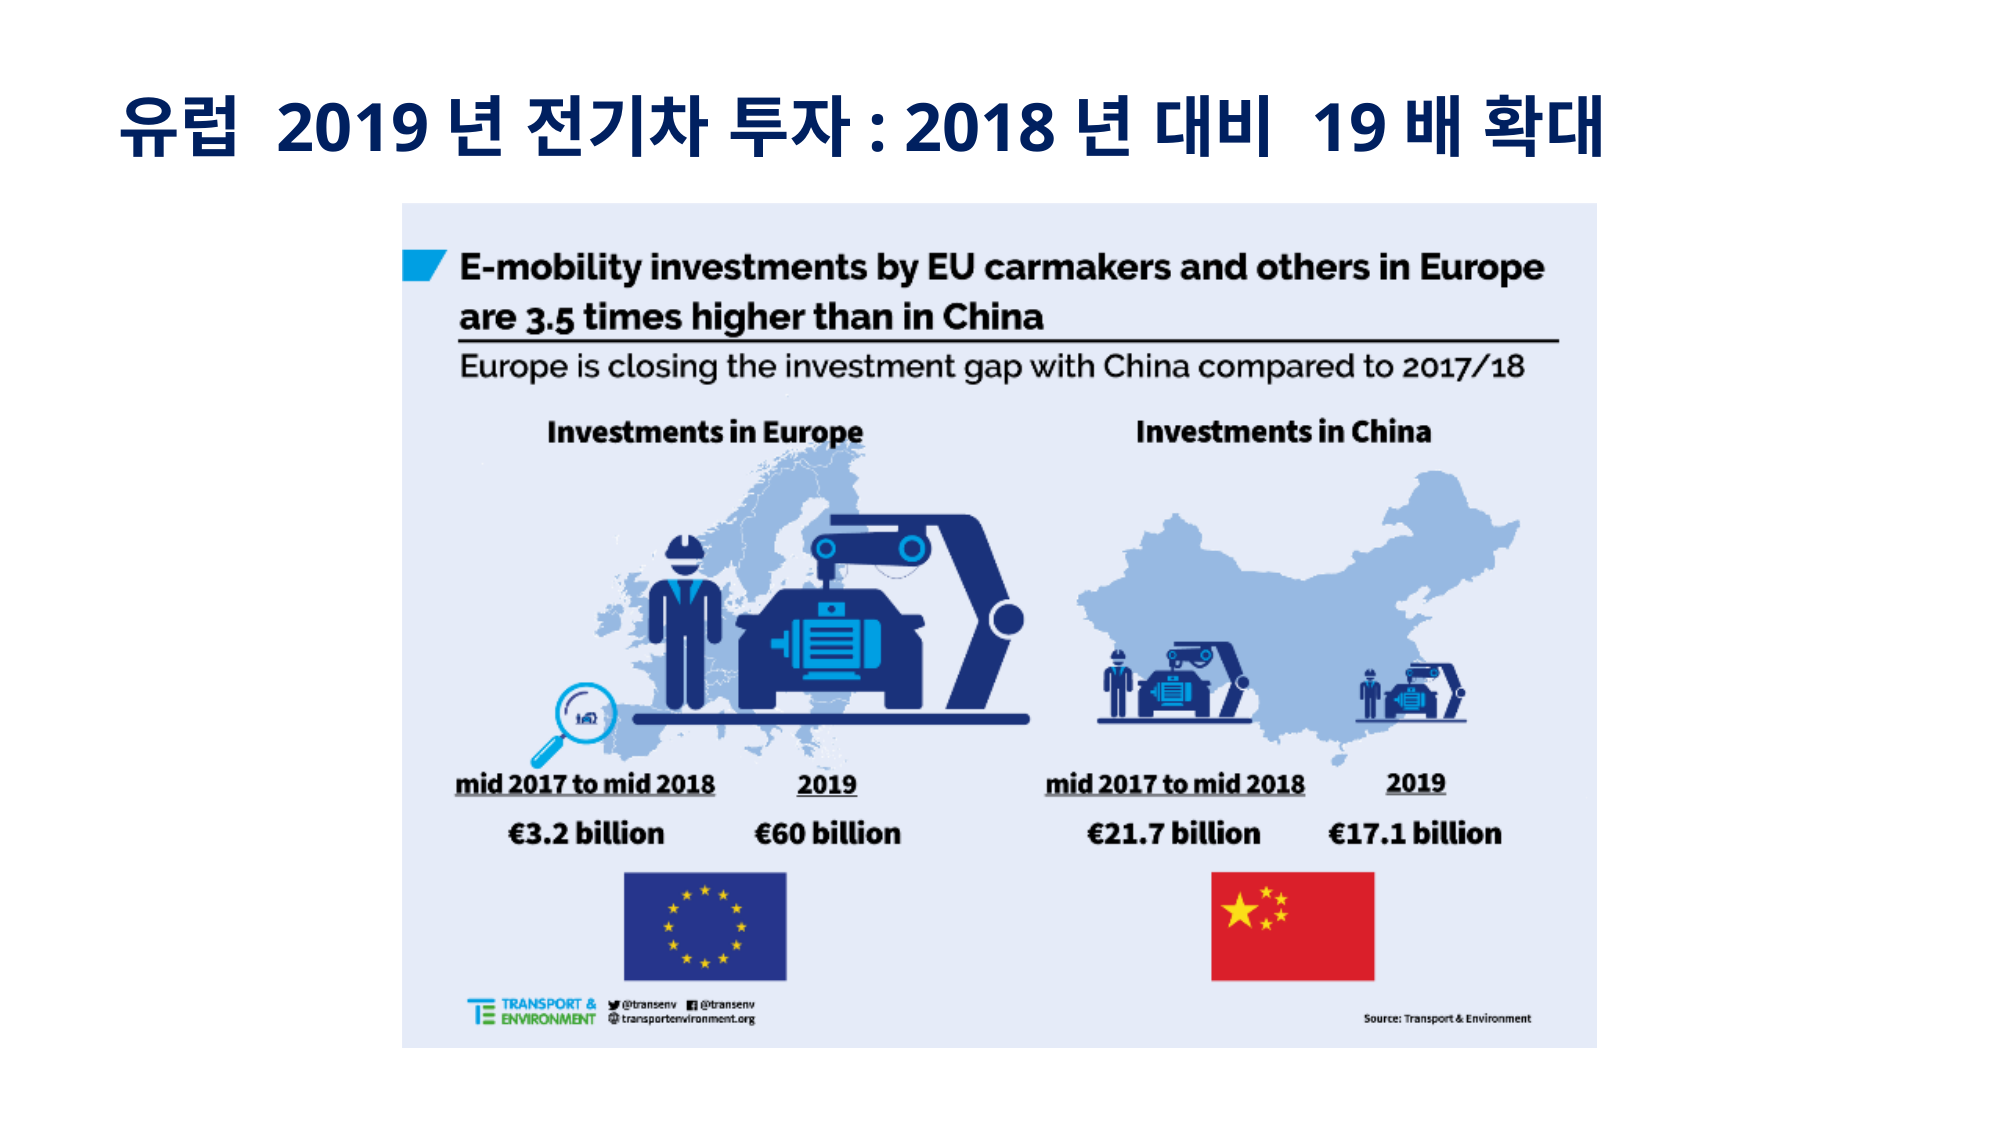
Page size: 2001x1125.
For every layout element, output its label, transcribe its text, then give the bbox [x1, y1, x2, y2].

text_box 유럽 2019년 전기차 투자: 2018년 대비 19배 확대 [104, 77, 1622, 173]
picture [402, 203, 1598, 1048]
